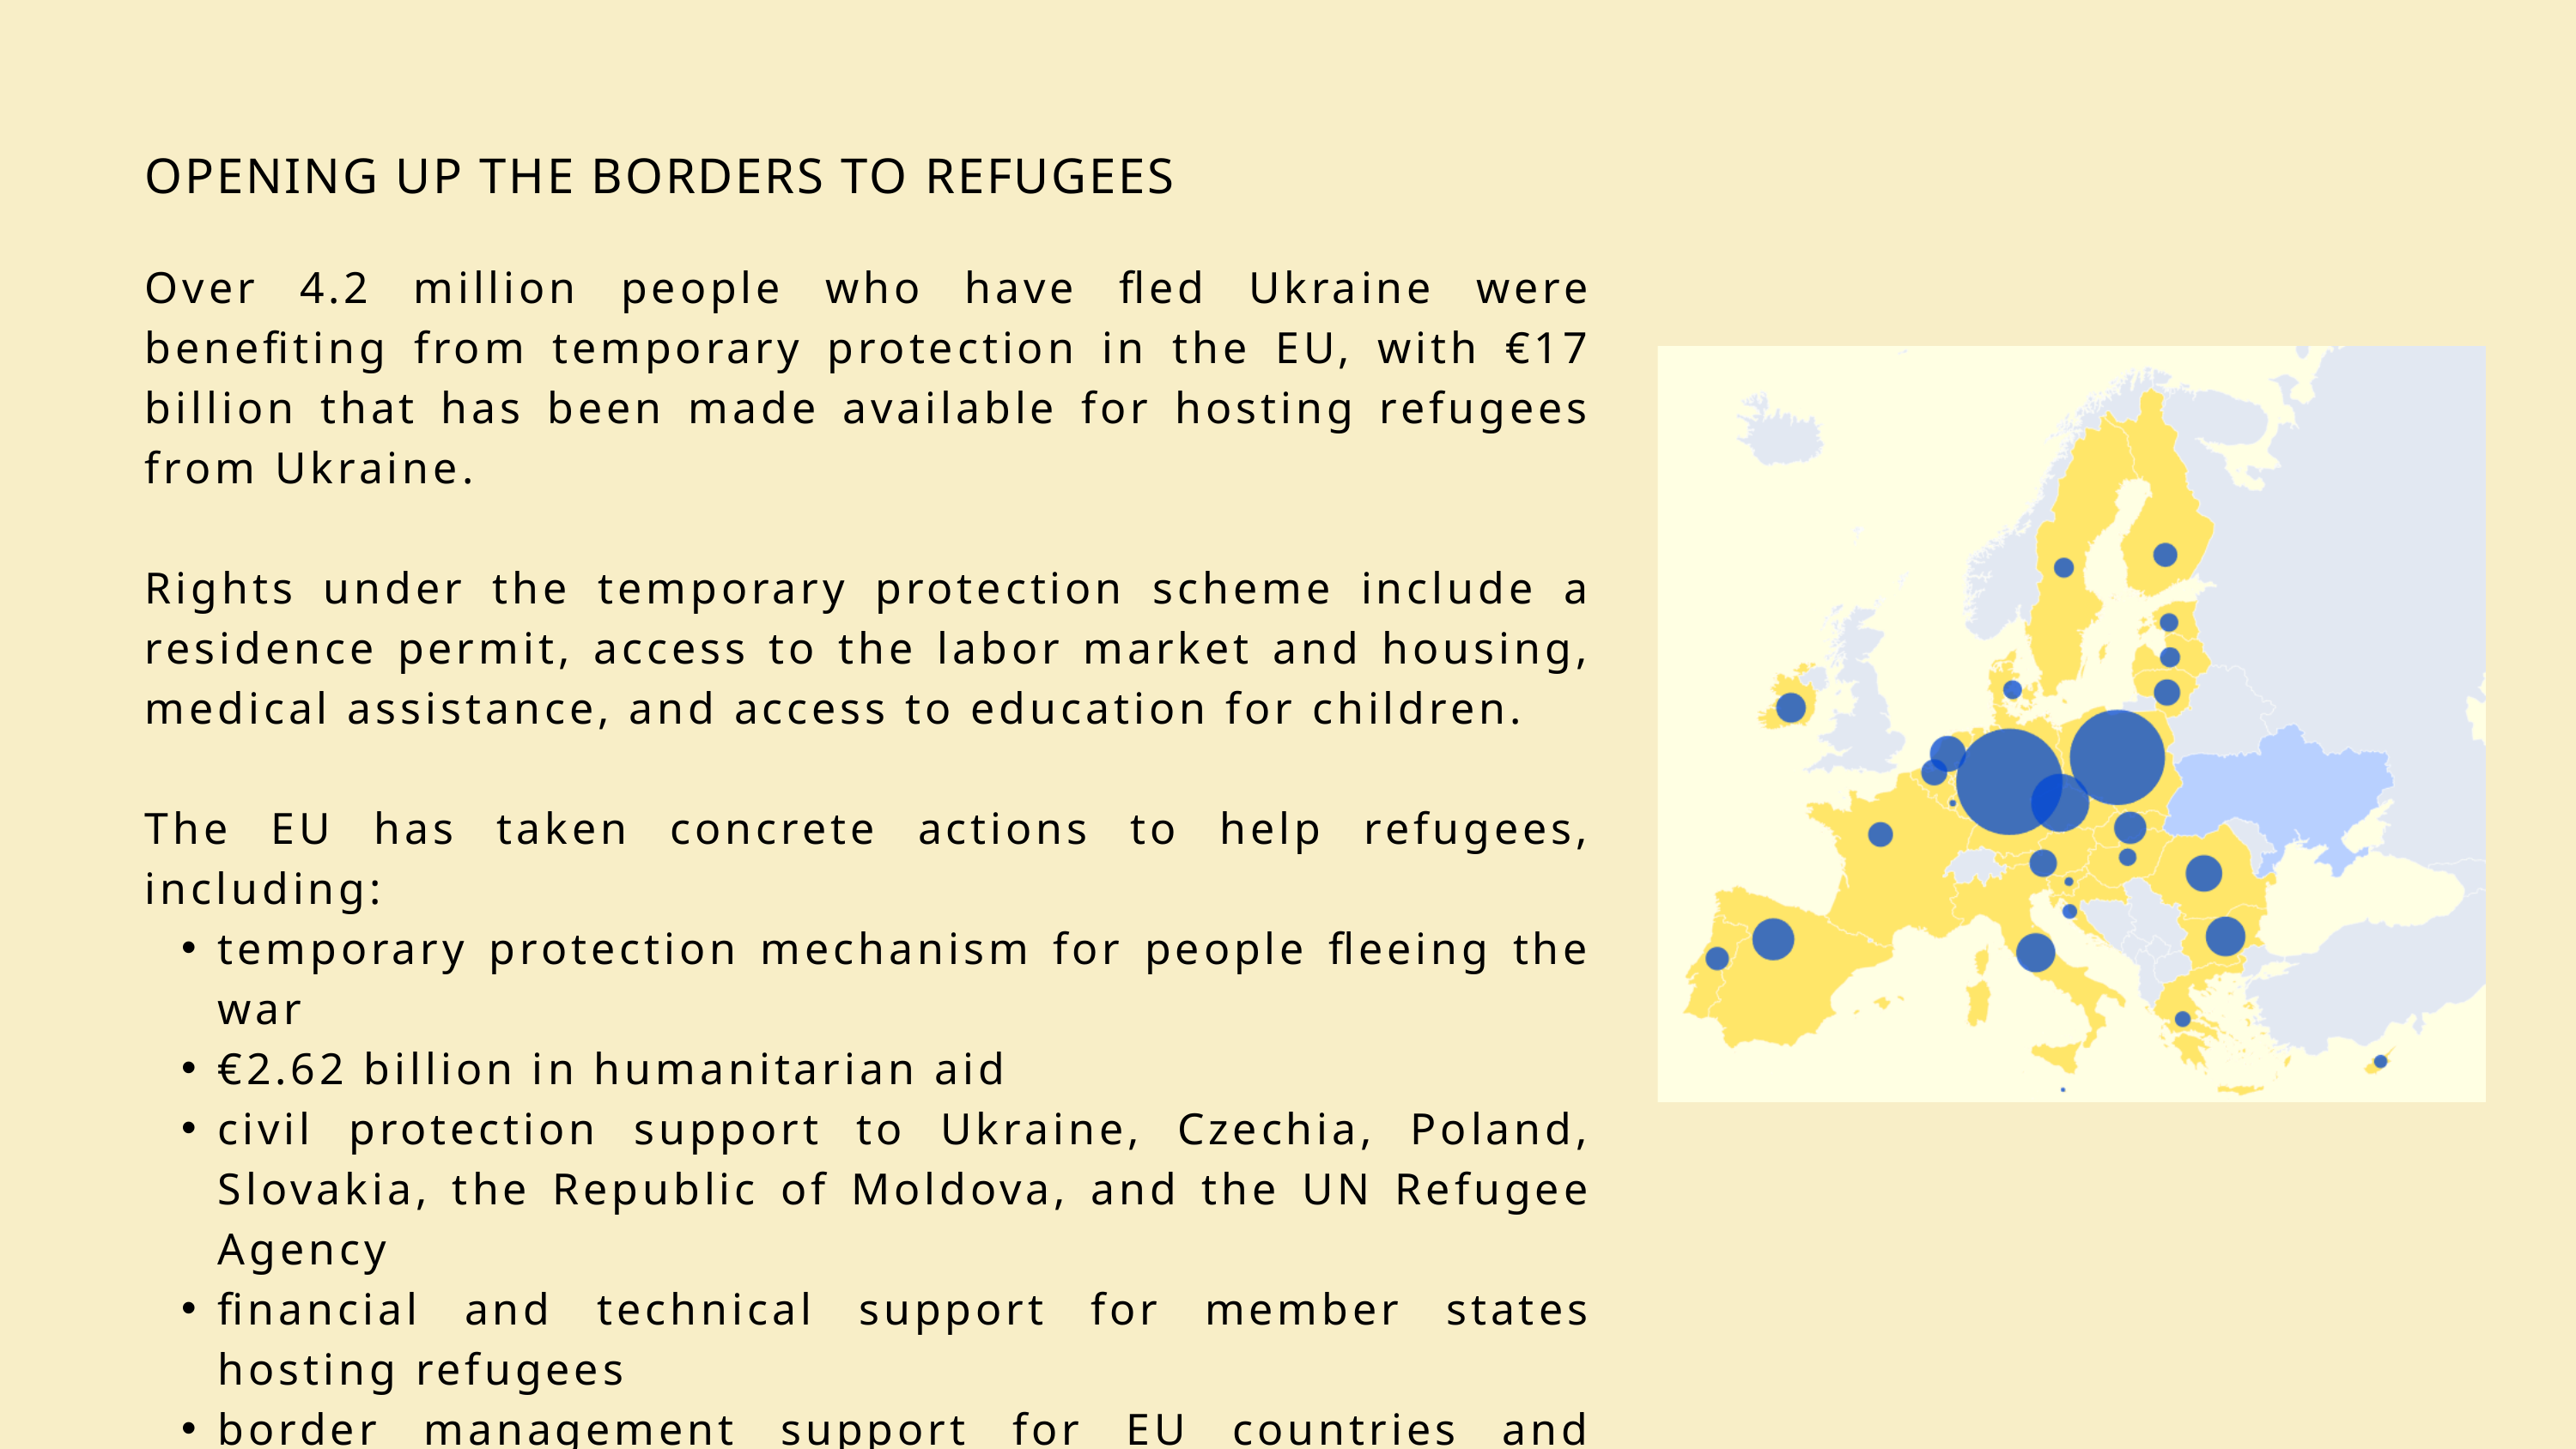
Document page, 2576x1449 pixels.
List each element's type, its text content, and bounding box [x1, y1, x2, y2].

text_box Over 4.2 million people who have fled Ukraine were benefiting from temporary protection in the EU, with €17 billion that has been made available for hosting refugees from Ukraine. Rights under the temporary protection scheme include a residence permit, access to the labor market and housing, medical assistance, and access to education for children. The EU has taken concrete actions to help refugees, including: temporary protection mechanism for people fleeing the war €2.62 billion in humanitarian aid civil protection support to Ukraine, Czechia, Poland, Slovakia, the Republic of Moldova, and the UN Refugee Agency financial and technical support for member states hosting refugees border management support for EU countries and Moldova [144, 252, 1594, 1449]
text_box [1657, 346, 2486, 1102]
text_box OPENING UP THE BORDERS TO REFUGEES [144, 135, 2385, 203]
